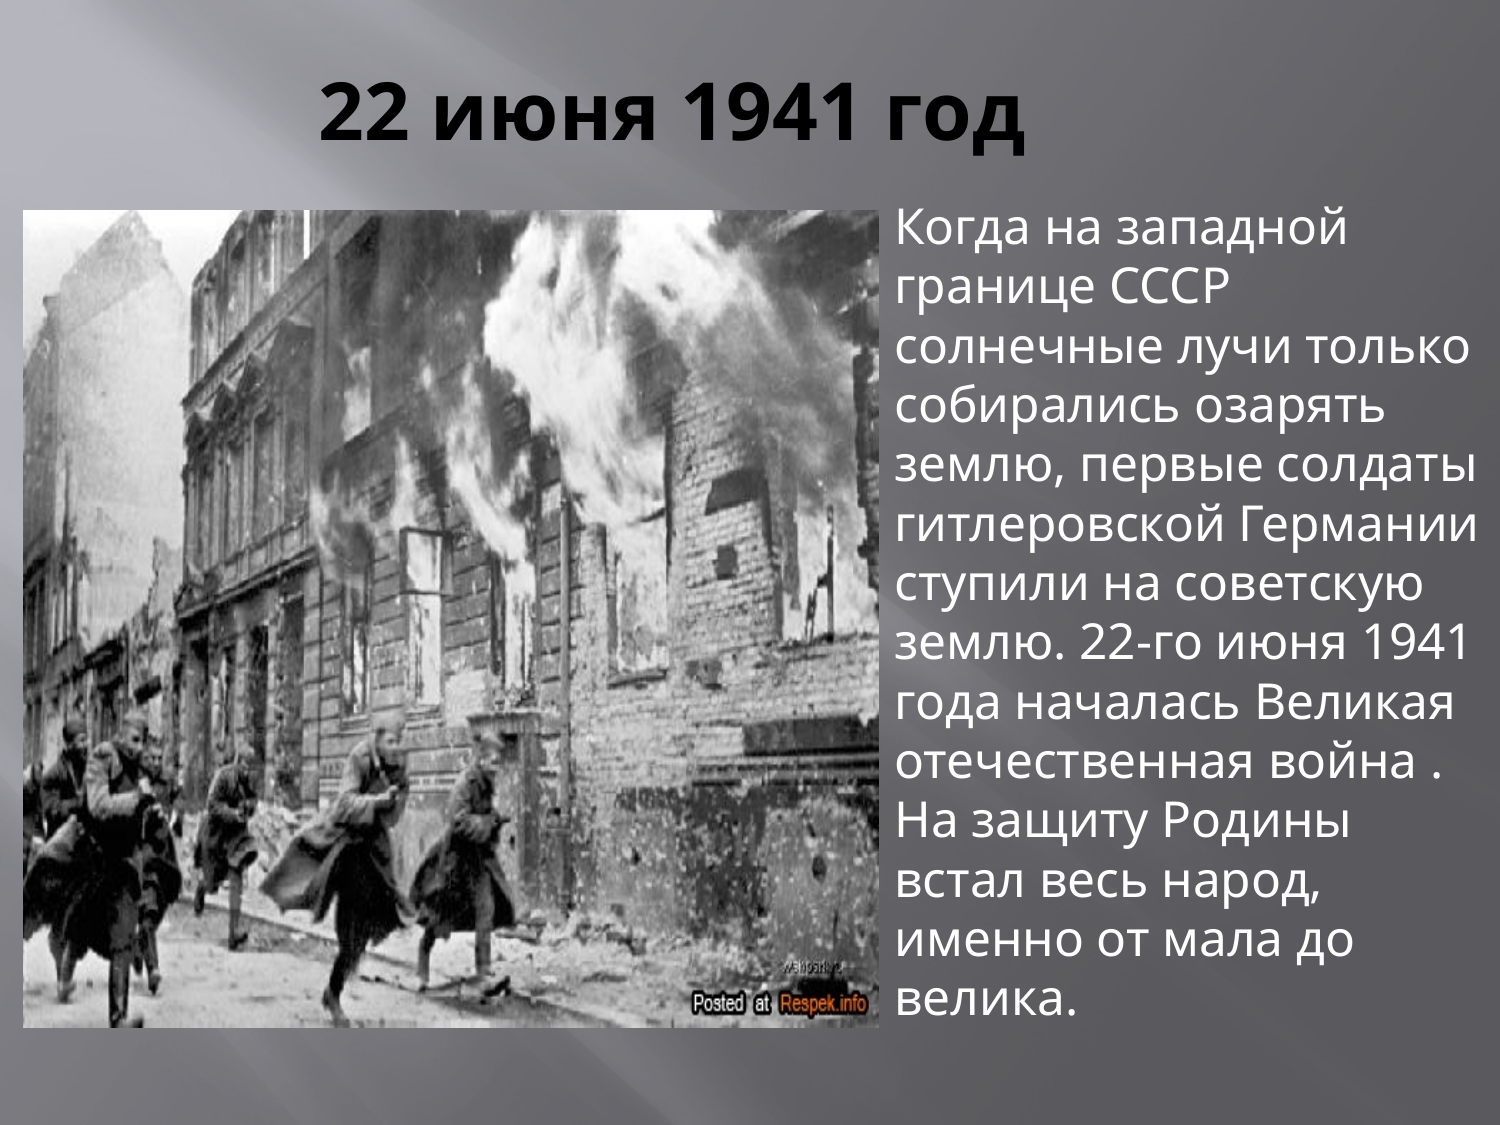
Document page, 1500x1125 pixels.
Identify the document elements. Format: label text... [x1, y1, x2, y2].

title 22 июня 1941 год [82, 52, 1263, 164]
picture [23, 210, 880, 1028]
list Когда на западной границе СССР солнечные лучи только собирались озарять землю, первые солдаты гитлеровской Германии ступили на советскую землю. 22-го июня 1941 года началась Великая отечественная война . На защиту Родины встал весь народ, именно от мала до велика. [796, 187, 1500, 1090]
